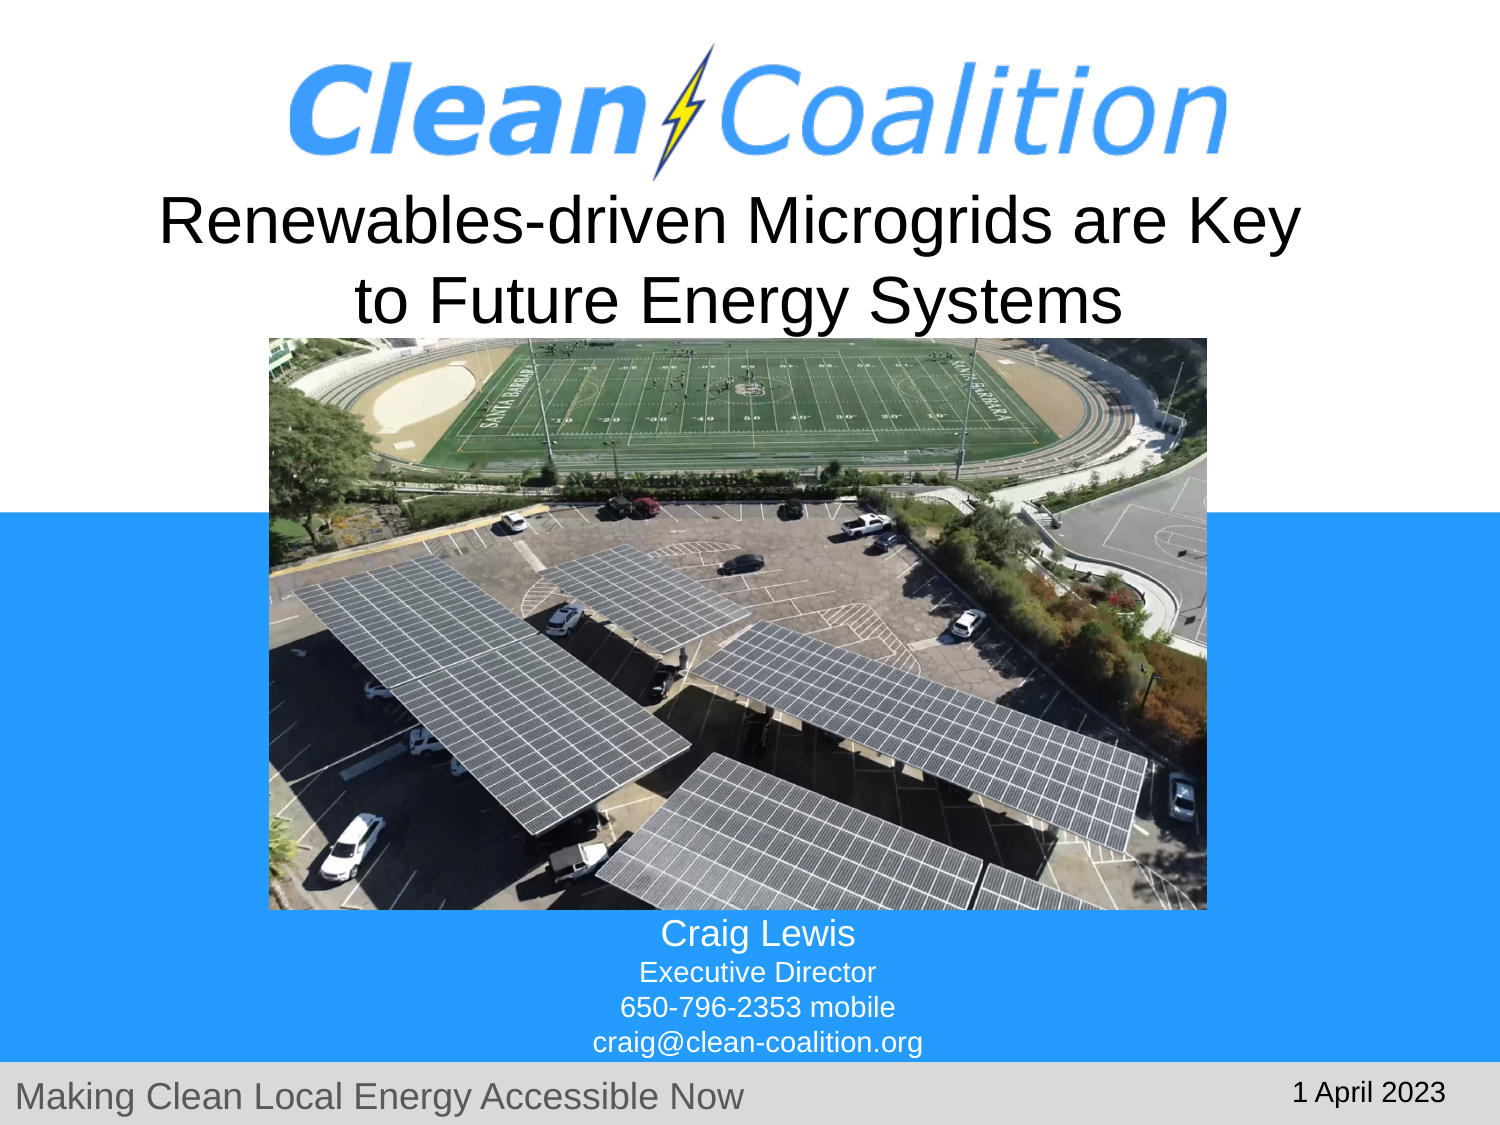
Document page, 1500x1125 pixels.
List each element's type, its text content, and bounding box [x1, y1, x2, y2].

text_box 1 April 2023 [1277, 1065, 1462, 1125]
picture [269, 338, 1207, 910]
picture [289, 41, 1227, 182]
text_box Craig Lewis Executive Director 650-796-2353 mobile craig@clean-coalition.org [558, 919, 958, 1091]
text_box Renewables-driven Microgrids are Key to Future Energy Systems [0, 169, 1490, 345]
